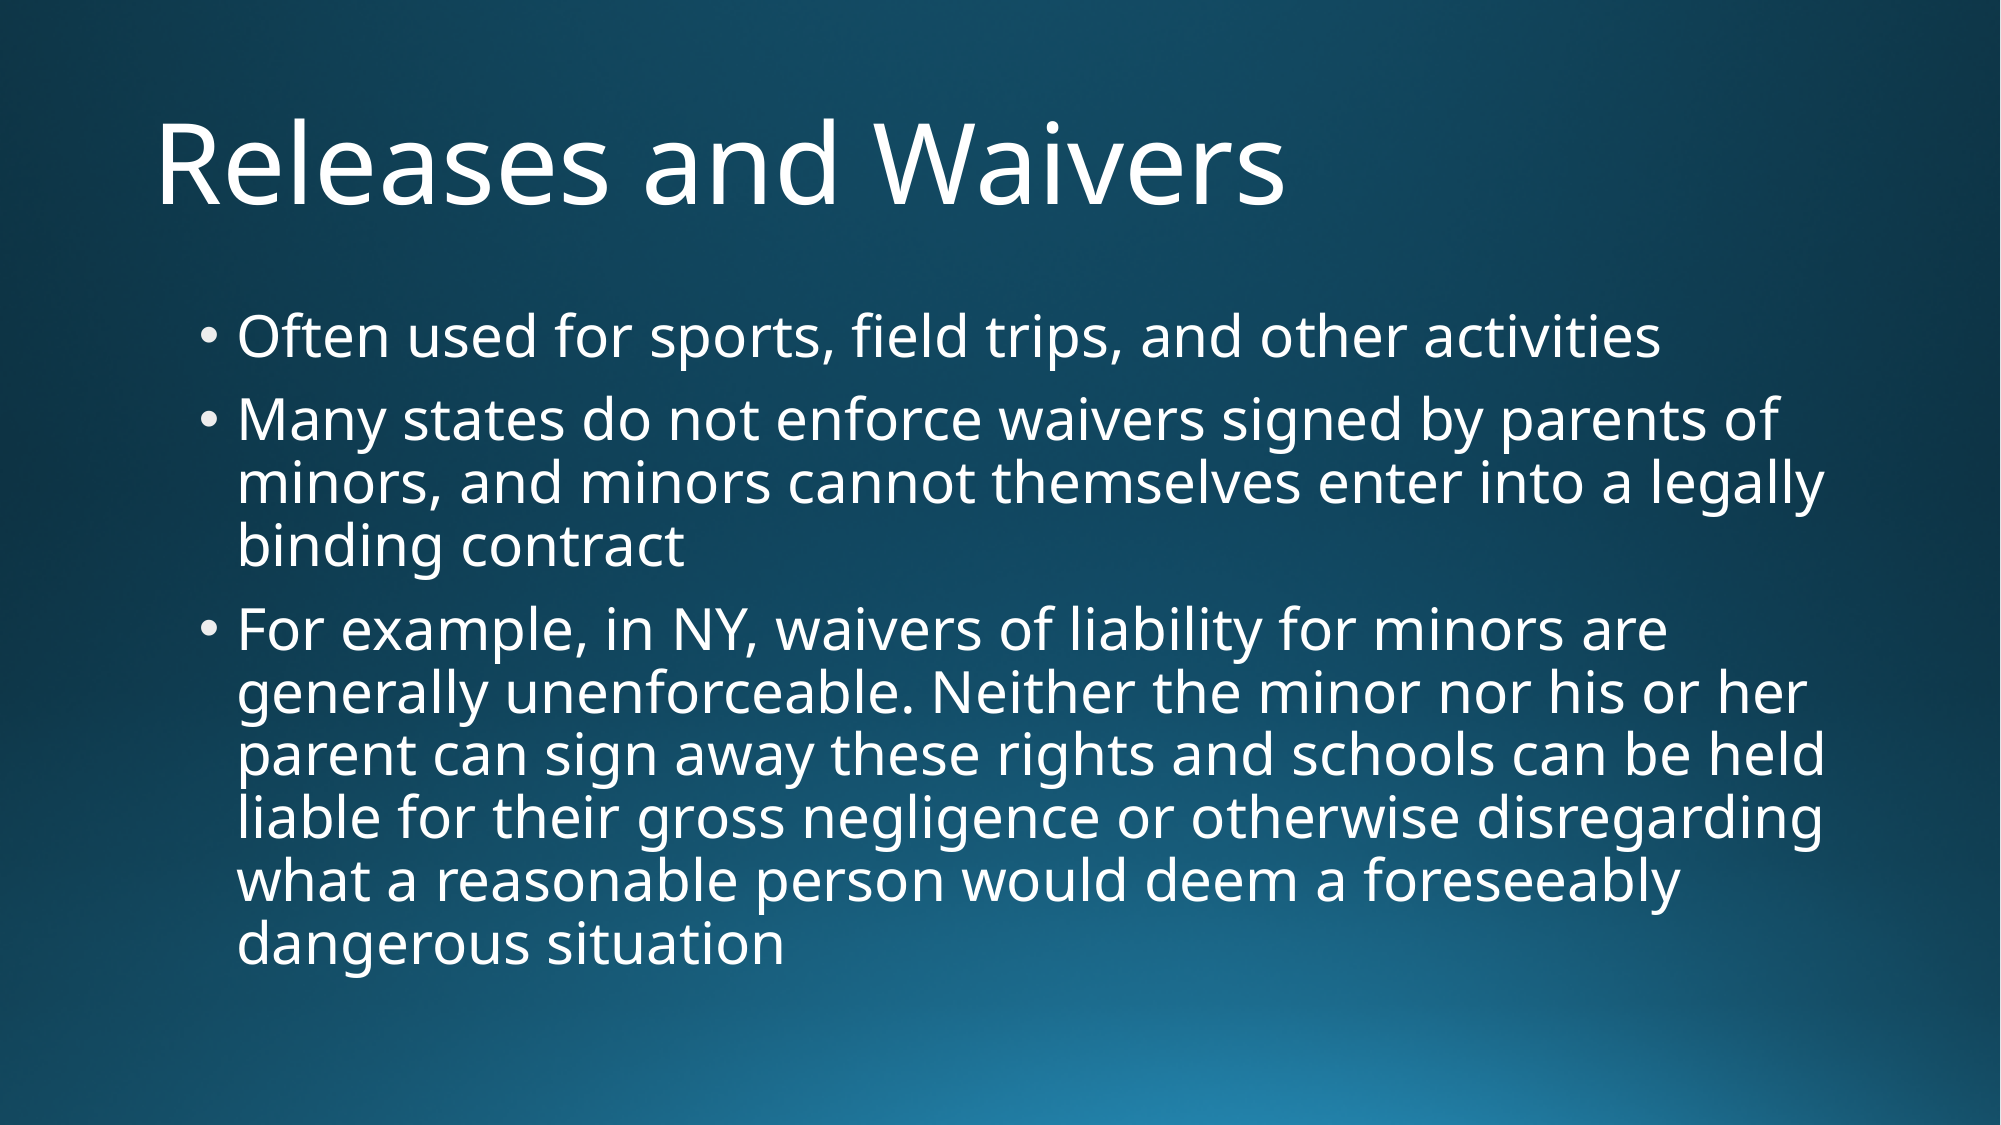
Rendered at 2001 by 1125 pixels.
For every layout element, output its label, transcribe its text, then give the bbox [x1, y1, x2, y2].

list Often used for sports, field trips, and other activities Many states do not enforce waivers signed by parents of minors, and minors cannot themselves enter into a legally binding contract For example, in NY, waivers of liability for minors are generally unenforceable. Neither the minor nor his or her parent can sign away these rights and schools can be held liable for their gross negligence or otherwise disregarding what a reasonable person would deem a foreseeably dangerous situation [183, 299, 1863, 1014]
picture [0, 0, 2001, 1125]
title Releases and Waivers [137, 59, 1863, 278]
